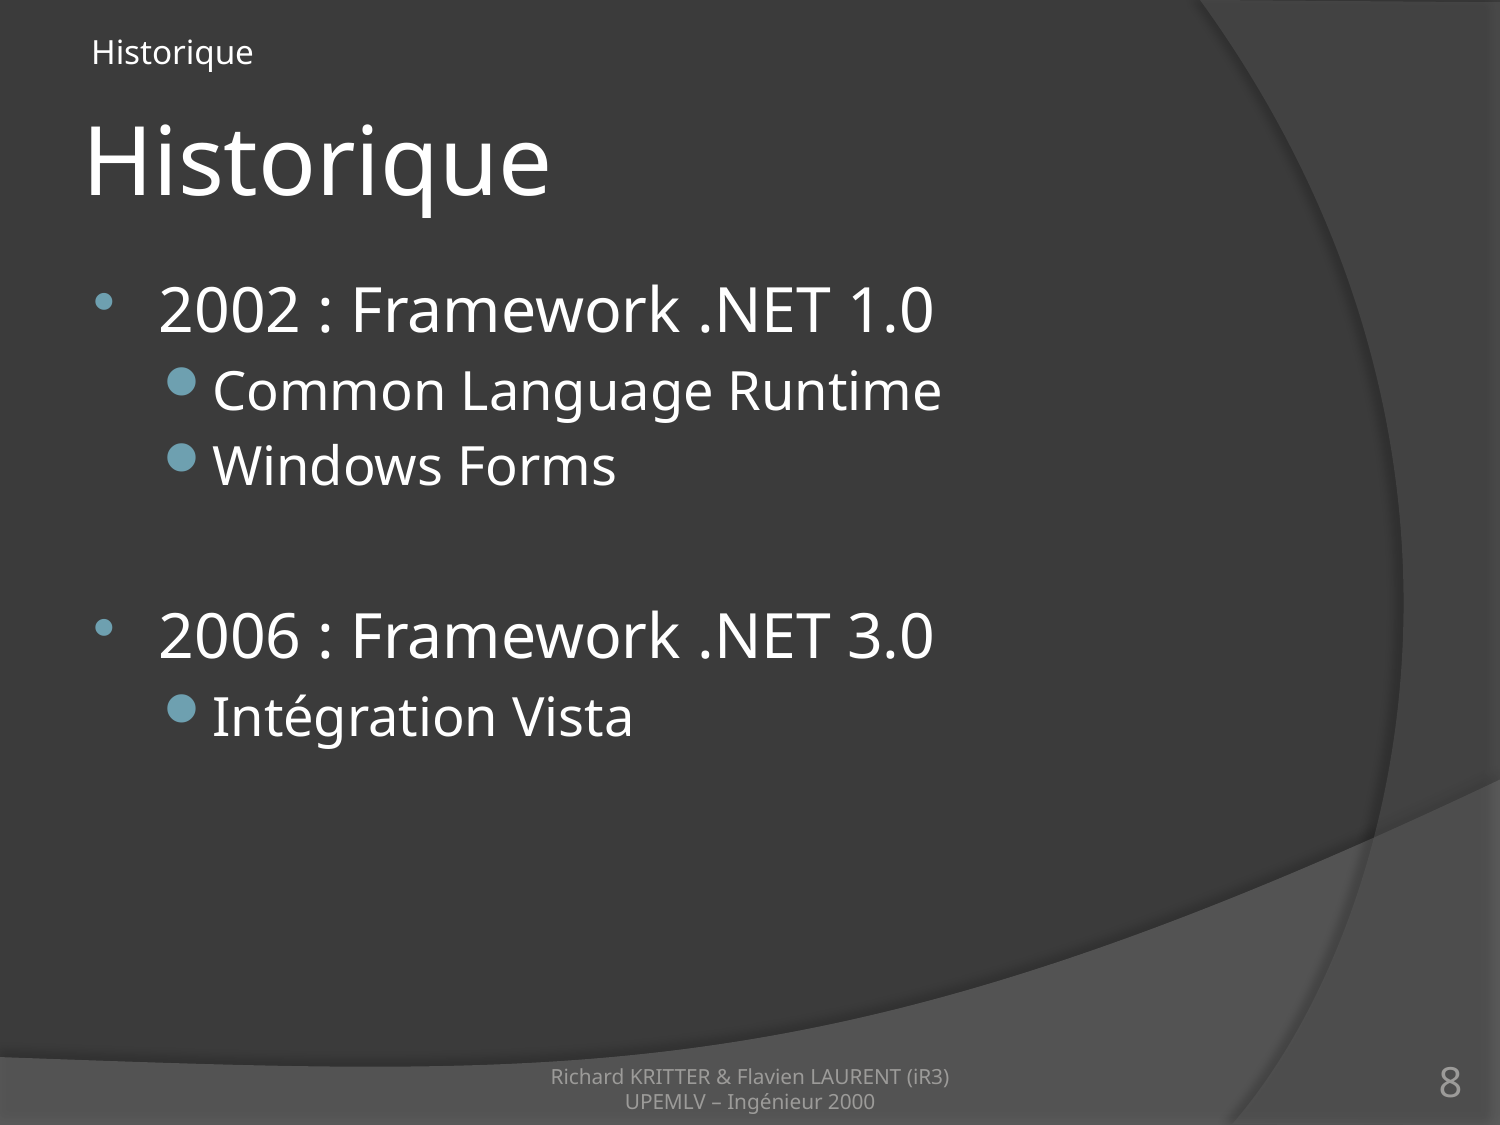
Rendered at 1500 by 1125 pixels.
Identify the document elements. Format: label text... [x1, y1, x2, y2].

slide_number 8 [1337, 1053, 1463, 1114]
list Historique [70, 23, 1301, 71]
footer Richard KRITTER & Flavien LAURENT (iR3) UPEMLV – Ingénieur 2000 [512, 1053, 988, 1114]
list 2002 : Framework .NET 1.0 Common Language Runtime Windows Forms 2006 : Framework .NET 3.0 Intégration Vista [75, 262, 1300, 1005]
title Historique [75, 82, 1300, 233]
